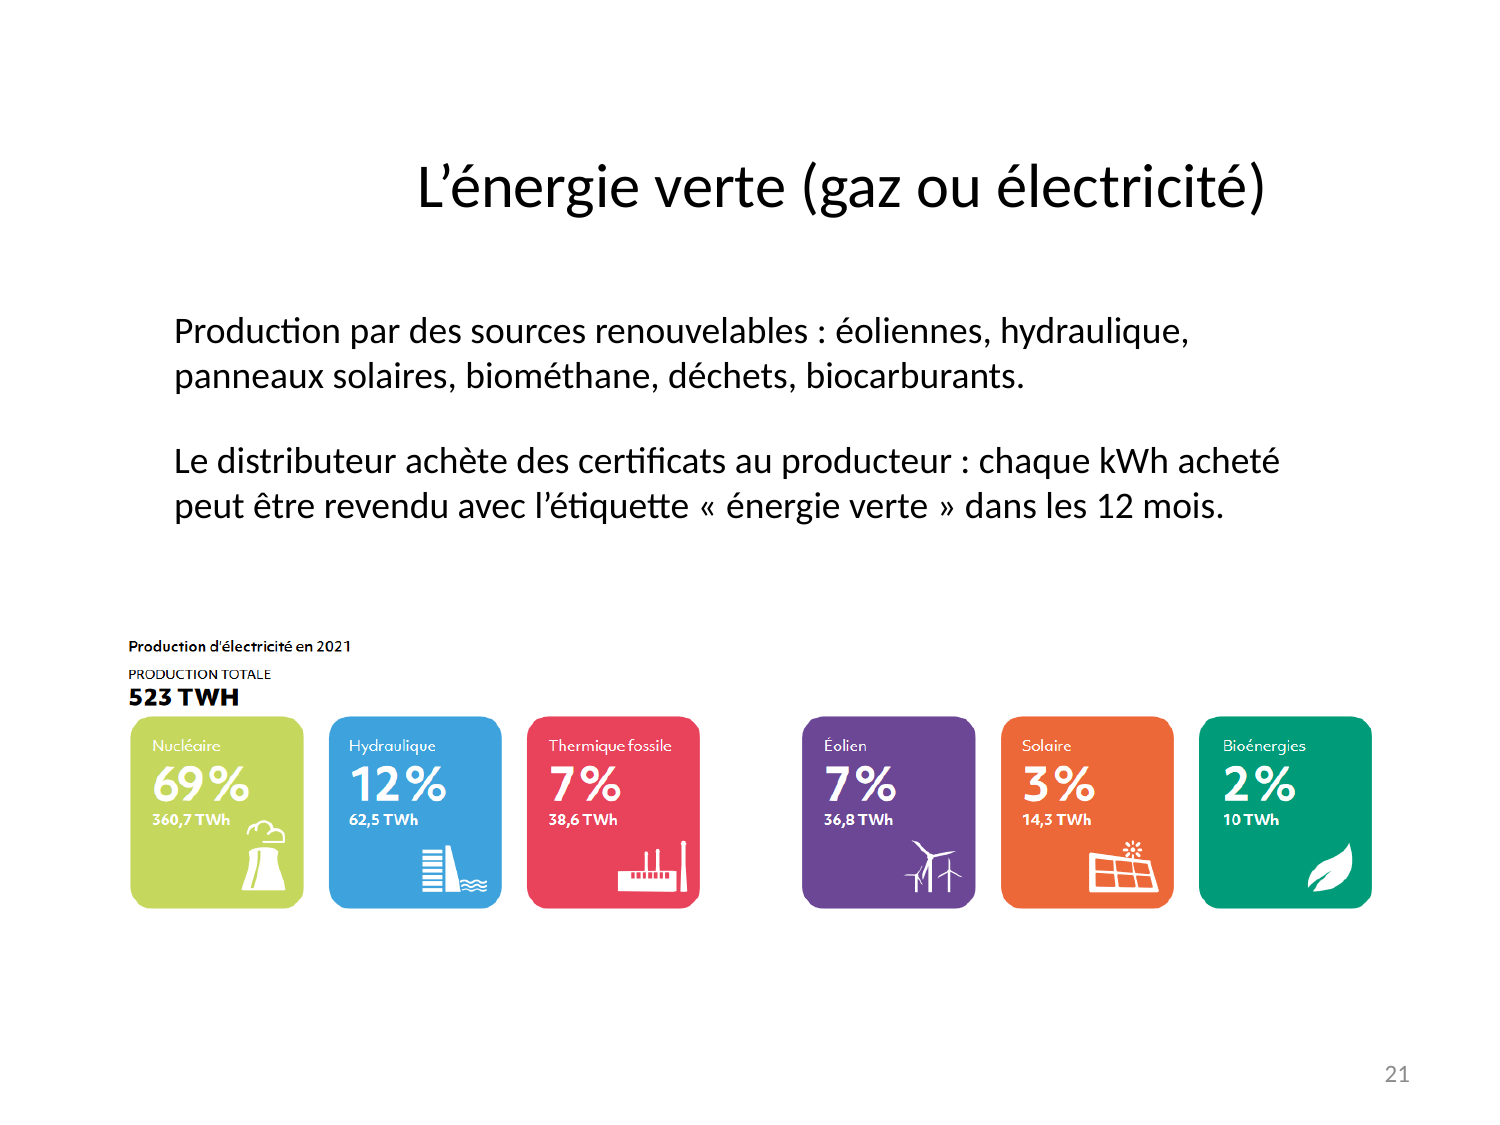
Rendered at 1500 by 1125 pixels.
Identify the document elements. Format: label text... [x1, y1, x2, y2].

slide_number 21 [1074, 1042, 1425, 1103]
text_box L’énergie verte (gaz ou électricité) [402, 137, 1329, 227]
text_box Production par des sources renouvelables : éoliennes, hydraulique, panneaux solaires, biométhane, déchets, biocarburants. Le distributeur achète des certificats au producteur : chaque kWh acheté peut être revendu avec l’étiquette « énergie verte » dans les 12 mois. [159, 253, 1306, 534]
picture [109, 633, 1391, 927]
